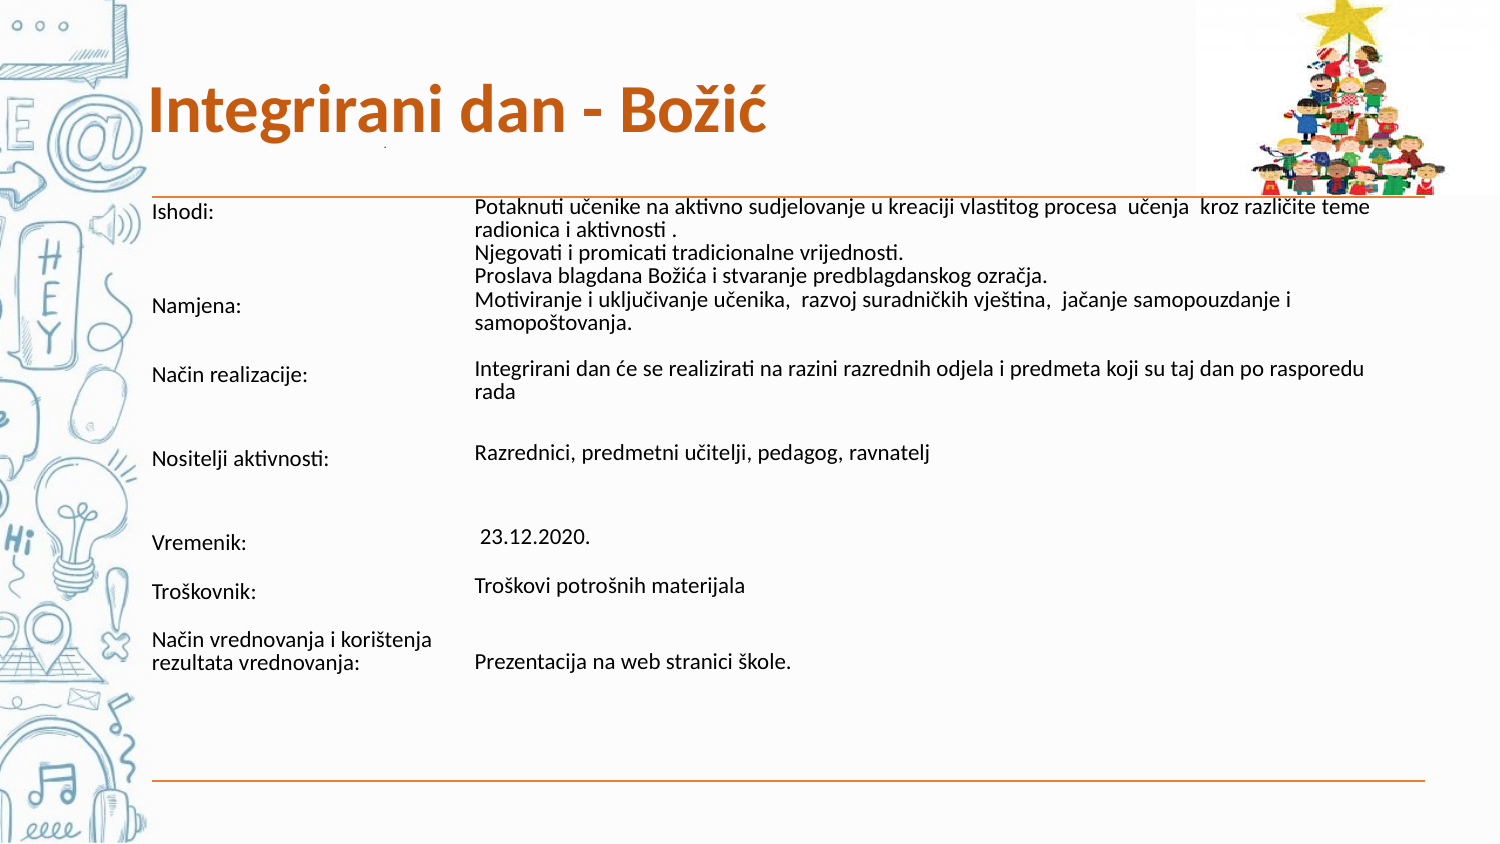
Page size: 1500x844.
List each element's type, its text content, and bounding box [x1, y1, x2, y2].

table_header Potaknuti učenike na aktivno sudjelovanje u kreaciji vlastitog procesa učenja kroz različite teme radionica i aktivnosti . Njegovati i promicati tradicionalne vrijednosti. Proslava blagdana Božića i stvaranje predblagdanskog ozračja. [460, 198, 1425, 290]
table_cell Prezentacija na web stranici škole. [460, 625, 1425, 780]
table_header Ishodi: [152, 198, 460, 290]
table_cell Razrednici, predmetni učitelji, pedagog, ravnatelj [460, 443, 1425, 527]
table_cell Nositelji aktivnosti: [152, 443, 460, 527]
table_cell Integrirani dan će se realizirati na razini razrednih odjela i predmeta koji su taj dan po rasporedu rada [460, 359, 1425, 443]
table_cell Način realizacije: [152, 359, 460, 443]
title Integrirani dan - Božić [132, 39, 1196, 181]
table_cell Troškovi potrošnih materijala [460, 576, 1425, 625]
picture [0, 0, 1500, 844]
table_cell 23.12.2020. [460, 527, 1425, 576]
table_cell Namjena: [152, 290, 460, 359]
table_cell Troškovnik: [152, 576, 460, 625]
table_cell Motiviranje i uključivanje učenika, razvoj suradničkih vještina, jačanje samopouzdanje i samopoštovanja. [460, 290, 1425, 359]
table_cell Način vrednovanja i korištenja rezultata vrednovanja: [152, 625, 460, 780]
table_cell Vremenik: [152, 527, 460, 576]
